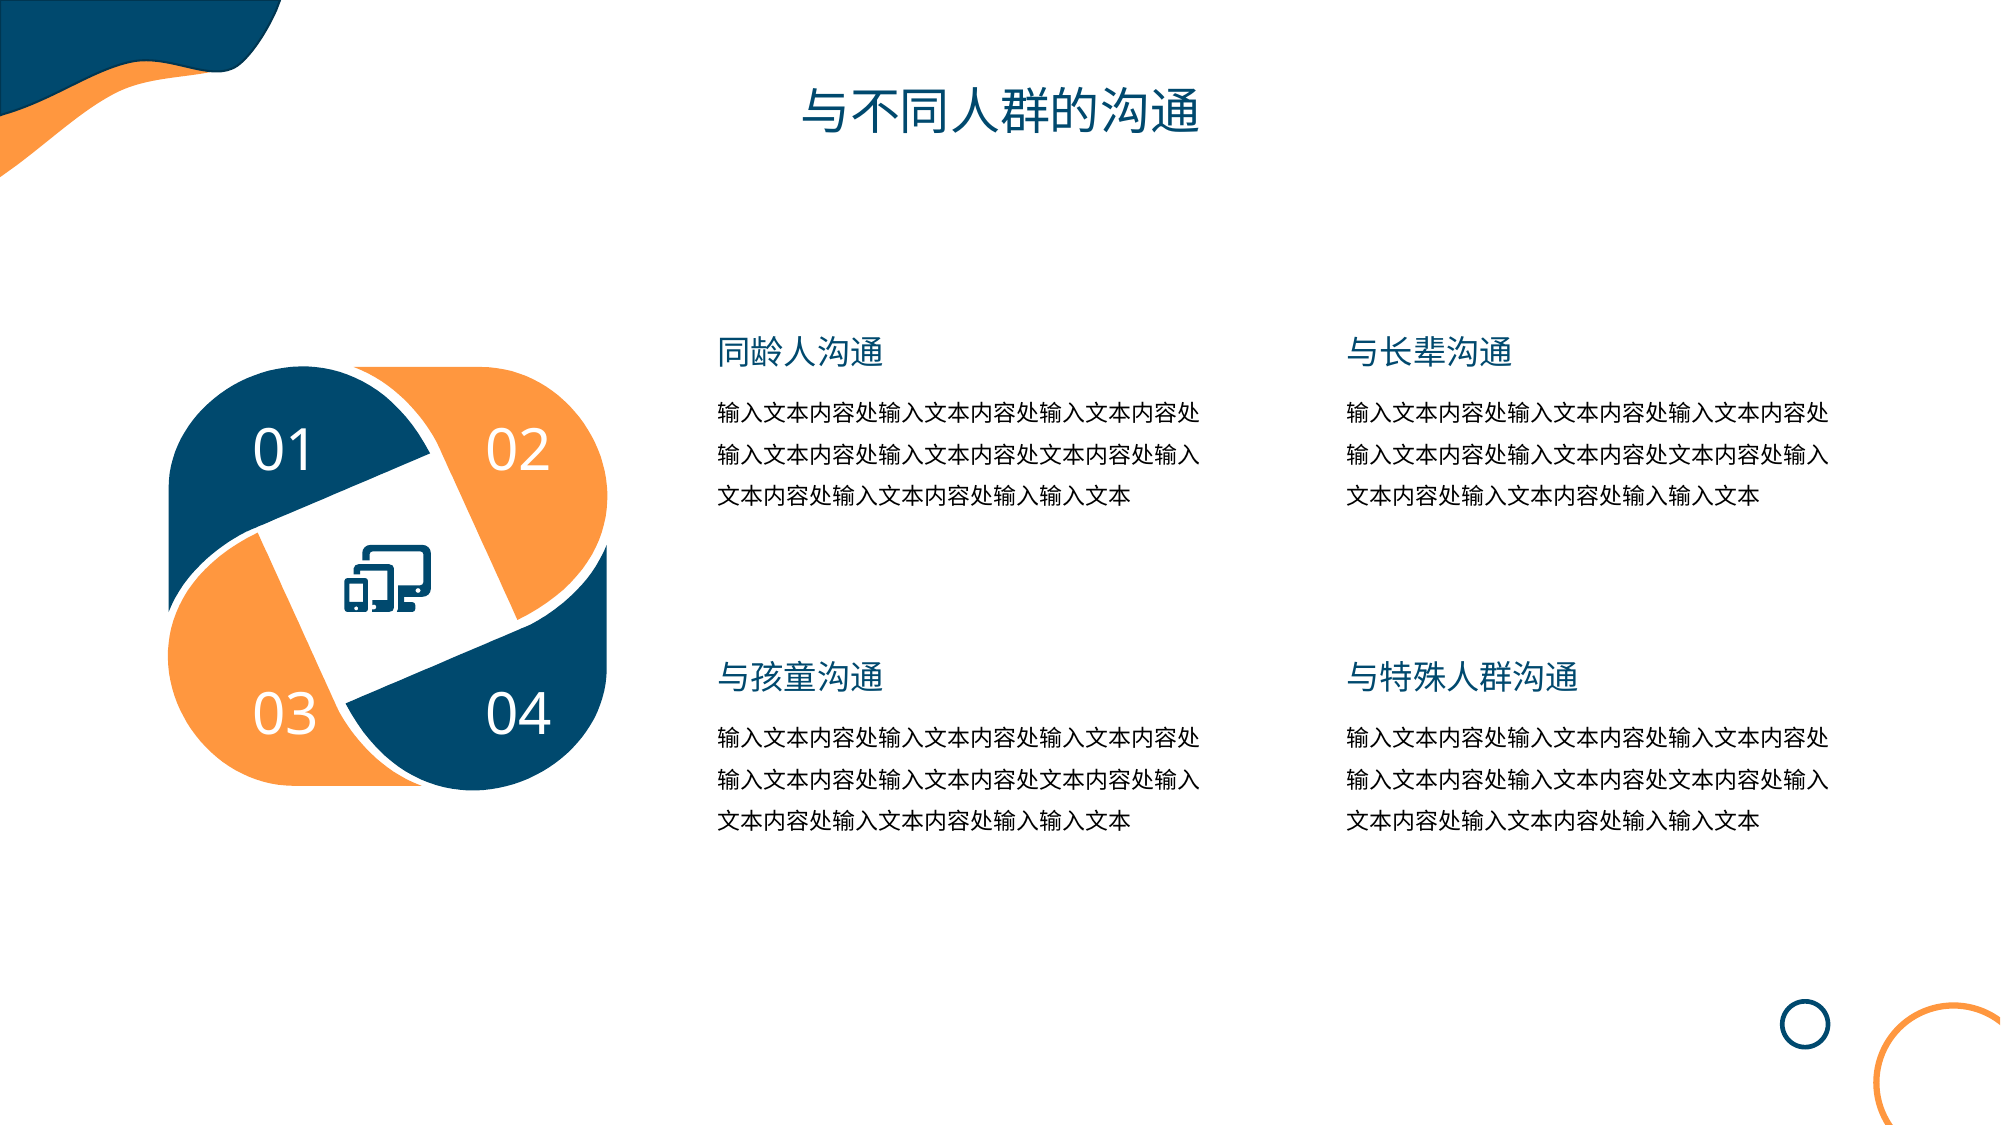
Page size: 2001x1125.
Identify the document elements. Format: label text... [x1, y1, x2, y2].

text_box 同龄人沟通 [702, 323, 1238, 392]
text_box 与孩童沟通 [702, 648, 1238, 717]
text_box 与不同人群的沟通 [466, 72, 1533, 224]
text_box 与长辈沟通 [1331, 323, 1868, 392]
text_box 输入文本内容处输入文本内容处输入文本内容处输入文本内容处输入文本内容处文本内容处输入文本内容处输入文本内容处输入输入文本 [702, 392, 1238, 466]
text_box 输入文本内容处输入文本内容处输入文本内容处输入文本内容处输入文本内容处文本内容处输入文本内容处输入文本内容处输入输入文本 [1331, 392, 1868, 466]
text_box 输入文本内容处输入文本内容处输入文本内容处输入文本内容处输入文本内容处文本内容处输入文本内容处输入文本内容处输入输入文本 [702, 717, 1238, 791]
text_box 输入文本内容处输入文本内容处输入文本内容处输入文本内容处输入文本内容处文本内容处输入文本内容处输入文本内容处输入输入文本 [1331, 717, 1868, 791]
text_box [167, 366, 608, 791]
text_box 与特殊人群沟通 [1331, 648, 1868, 717]
